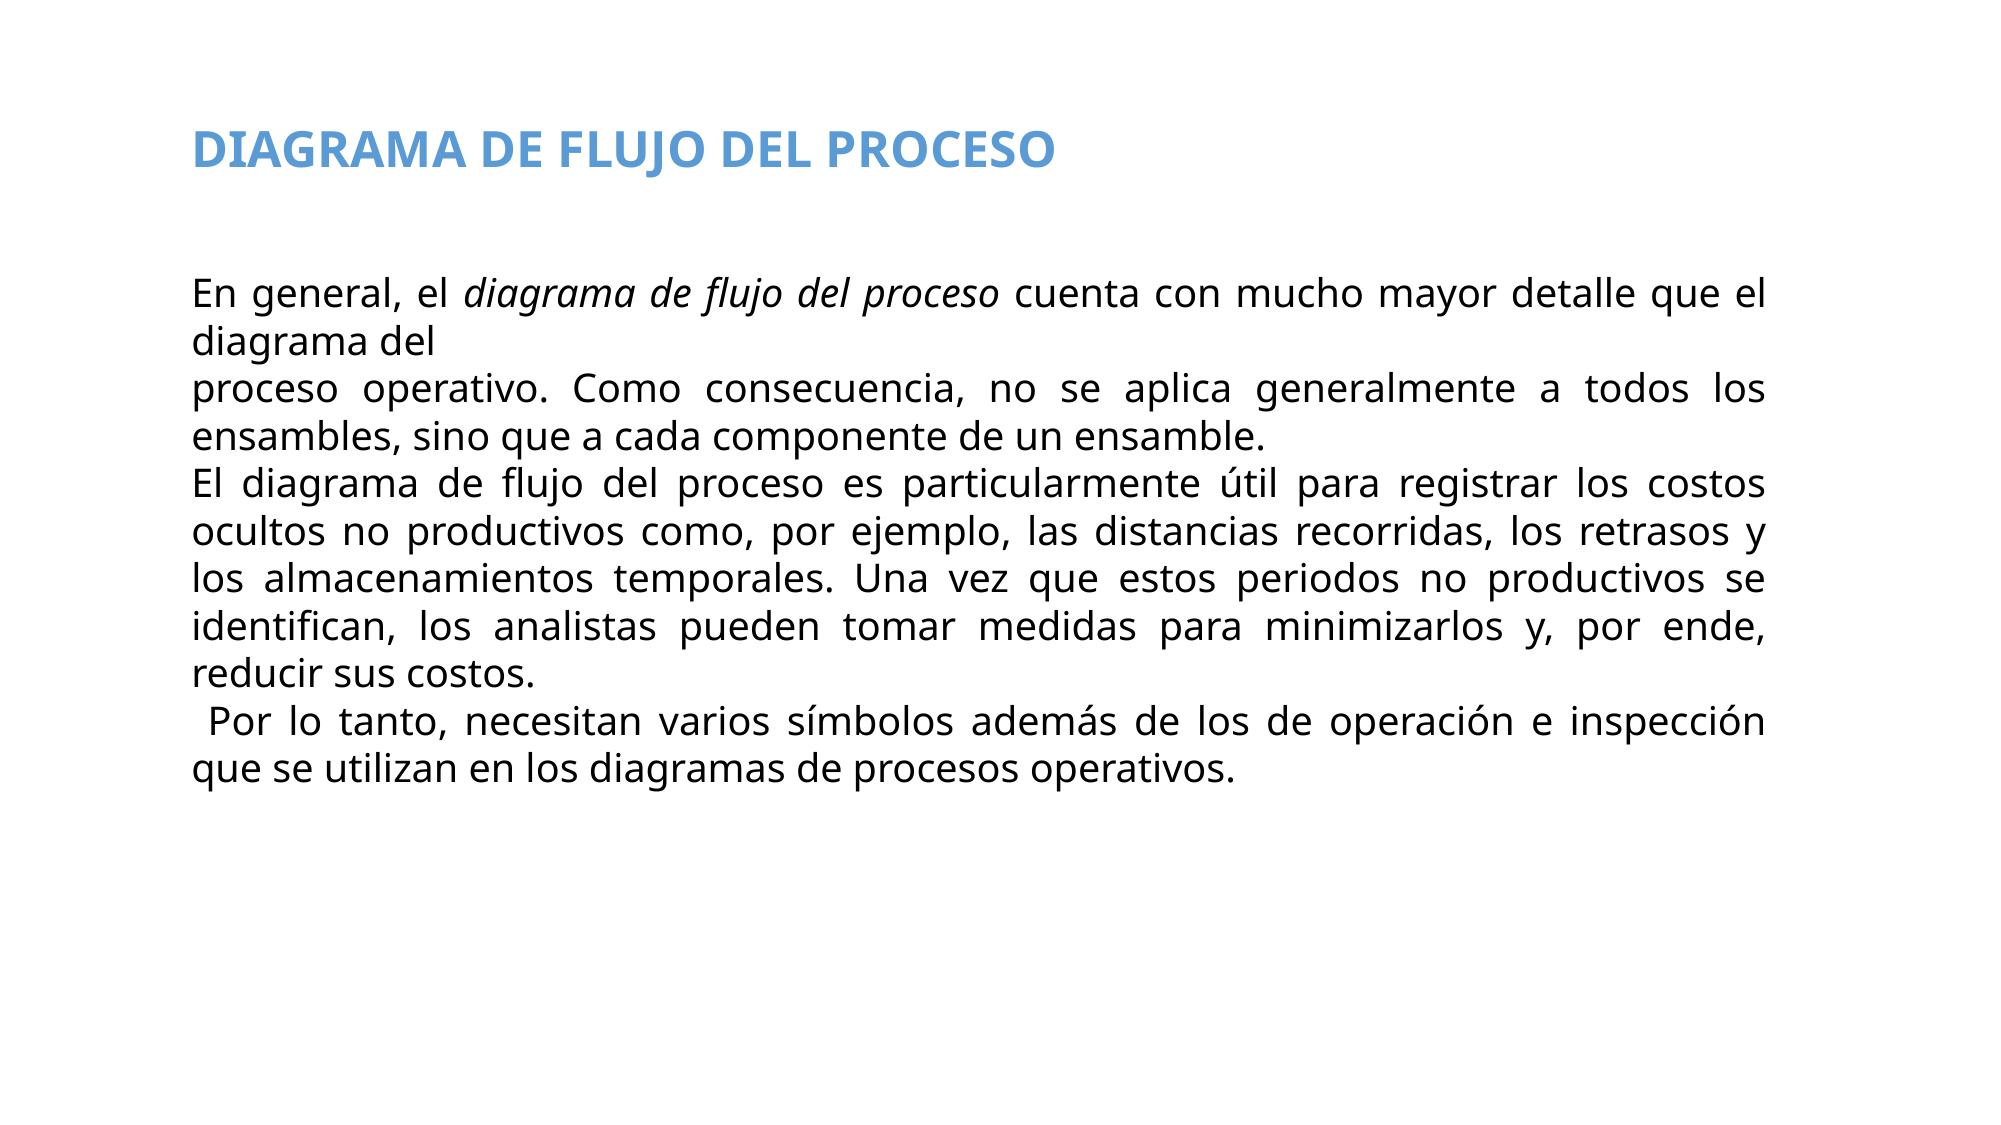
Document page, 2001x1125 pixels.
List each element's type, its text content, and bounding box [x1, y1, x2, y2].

text_box DIAGRAMA DE FLUJO DEL PROCESO [176, 110, 1725, 185]
text_box En general, el diagrama de flujo del proceso cuenta con mucho mayor detalle que el diagrama del proceso operativo. Como consecuencia, no se aplica generalmente a todos los ensambles, sino que a cada componente de un ensamble. El diagrama de flujo del proceso es particularmente útil para registrar los costos ocultos no productivos como, por ejemplo, las distancias recorridas, los retrasos y los almacenamientos temporales. Una vez que estos periodos no productivos se identifican, los analistas pueden tomar medidas para minimizarlos y, por ende, reducir sus costos. Por lo tanto, necesitan varios símbolos además de los de operación e inspección que se utilizan en los diagramas de procesos operativos. [176, 260, 1783, 798]
